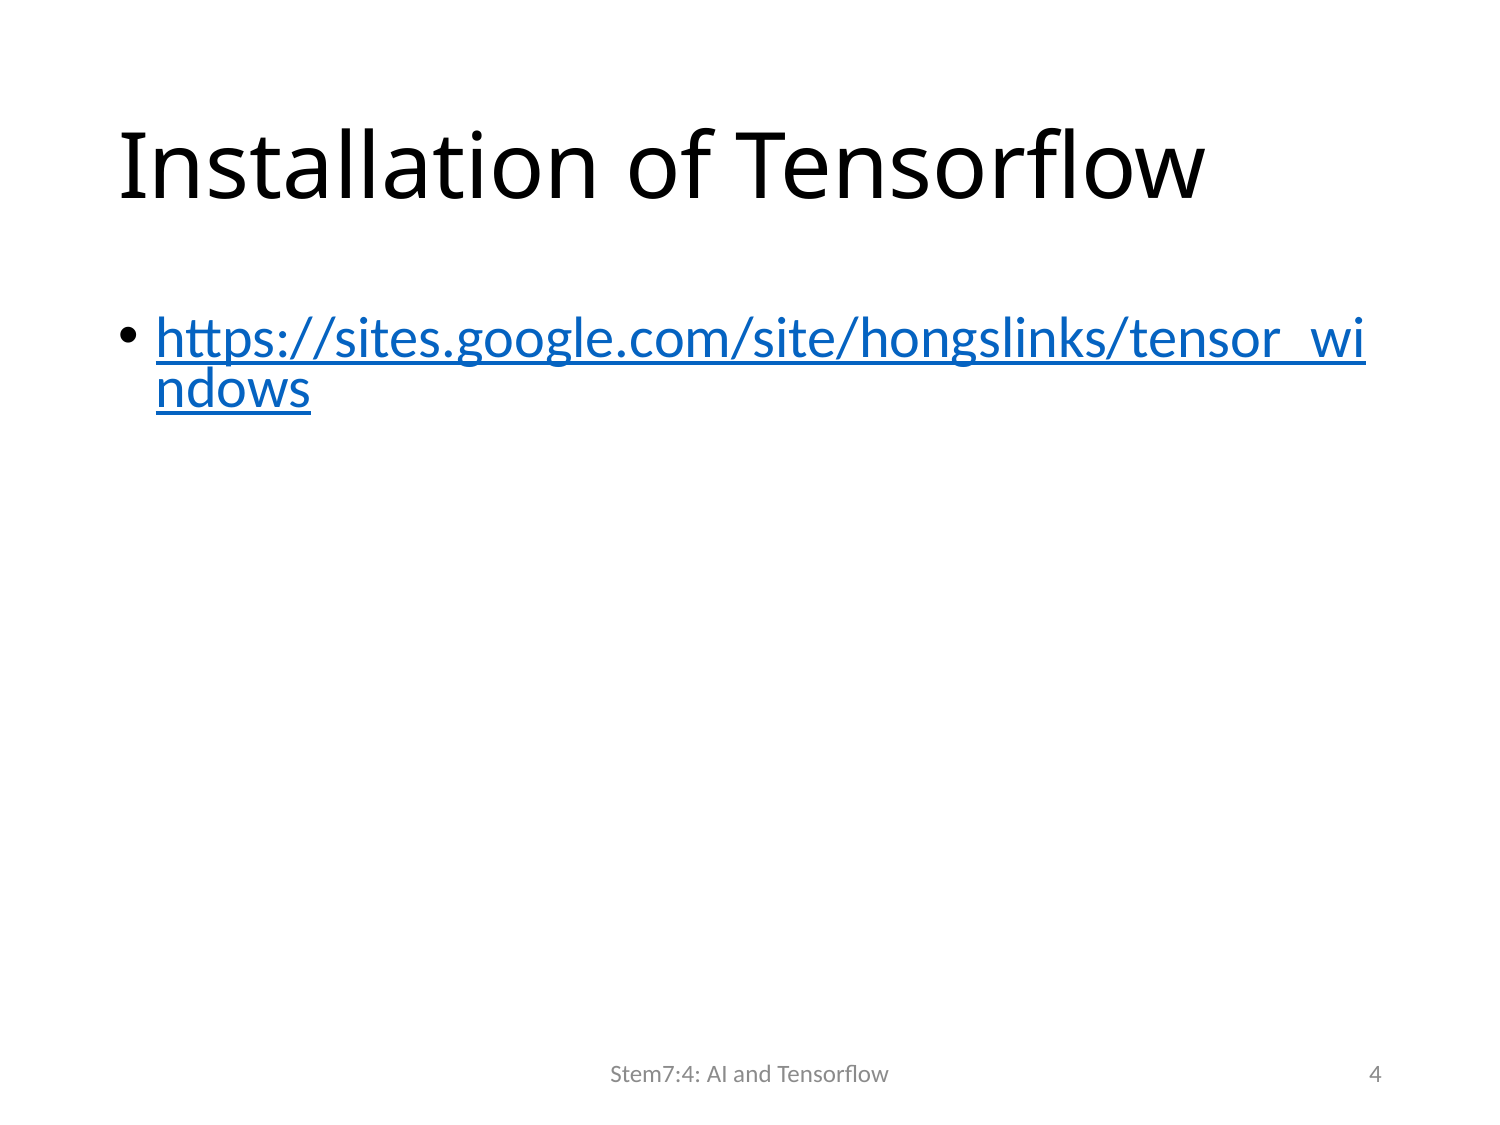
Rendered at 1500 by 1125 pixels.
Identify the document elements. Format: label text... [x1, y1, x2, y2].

title Installation of Tensorflow [103, 59, 1397, 278]
footer Stem7:4: AI and Tensorflow [496, 1042, 1004, 1103]
slide_number 4 [1059, 1042, 1397, 1103]
list https://sites.google.com/site/hongslinks/tensor_windows [103, 299, 1397, 1014]
